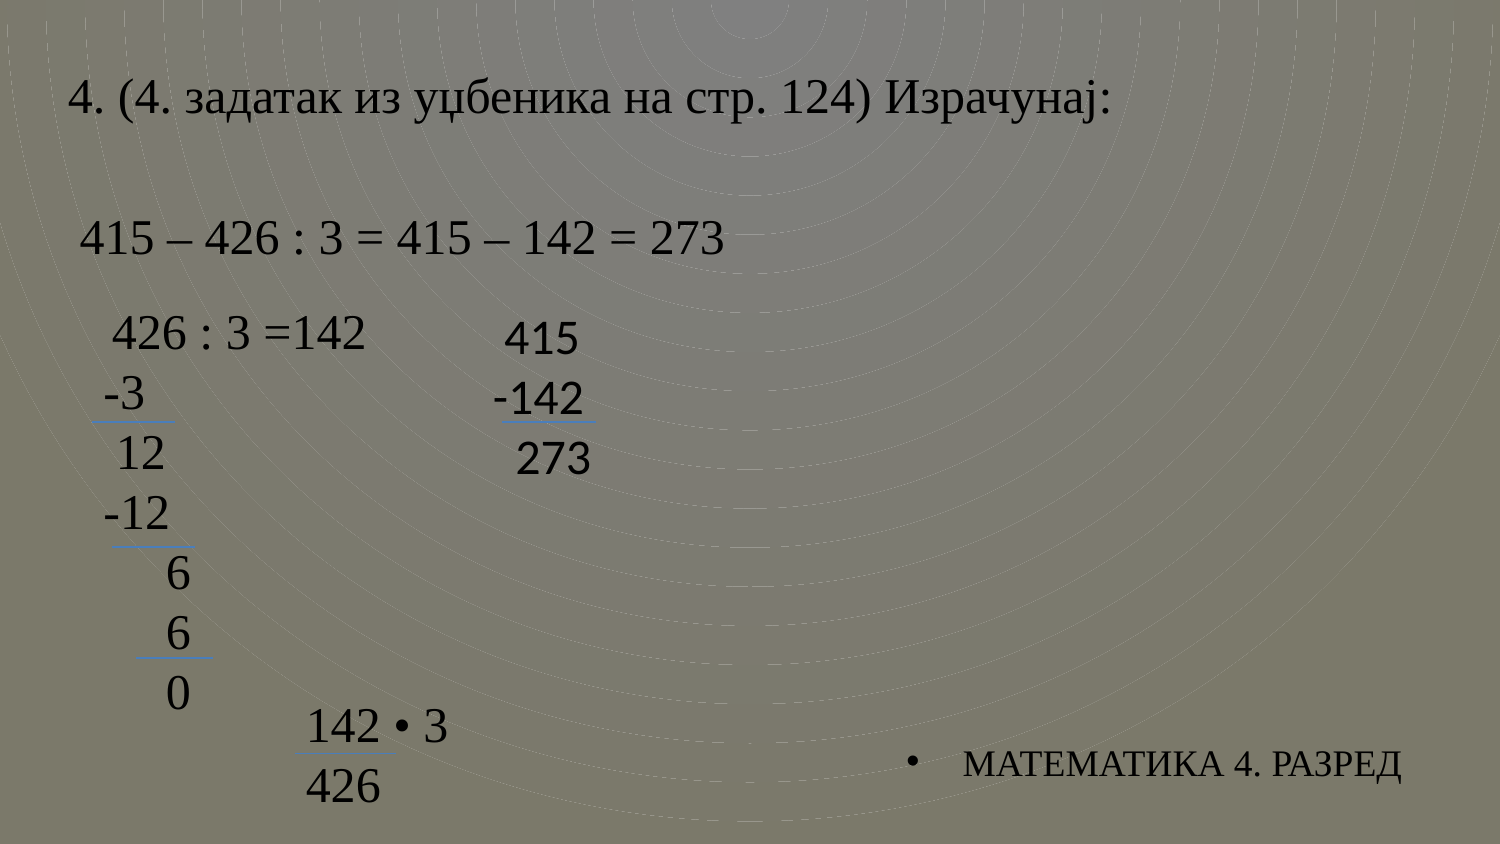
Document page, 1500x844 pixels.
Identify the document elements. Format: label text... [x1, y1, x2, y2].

text_box 142 • 3 426 [291, 685, 492, 820]
text_box 415 – 426 : 3 = 415 – 142 = 273 [64, 197, 798, 273]
text_box МАТЕМАТИКА 4. РАЗРЕД [891, 731, 1500, 803]
text_box 415 -142 273 [478, 296, 620, 492]
text_box 4. (4. задатак из уџбеника на стр. 124) Израчунај: [53, 55, 1400, 131]
text_box 426 : 3 =142 -3 12 -12 6 6 0 [88, 291, 384, 727]
